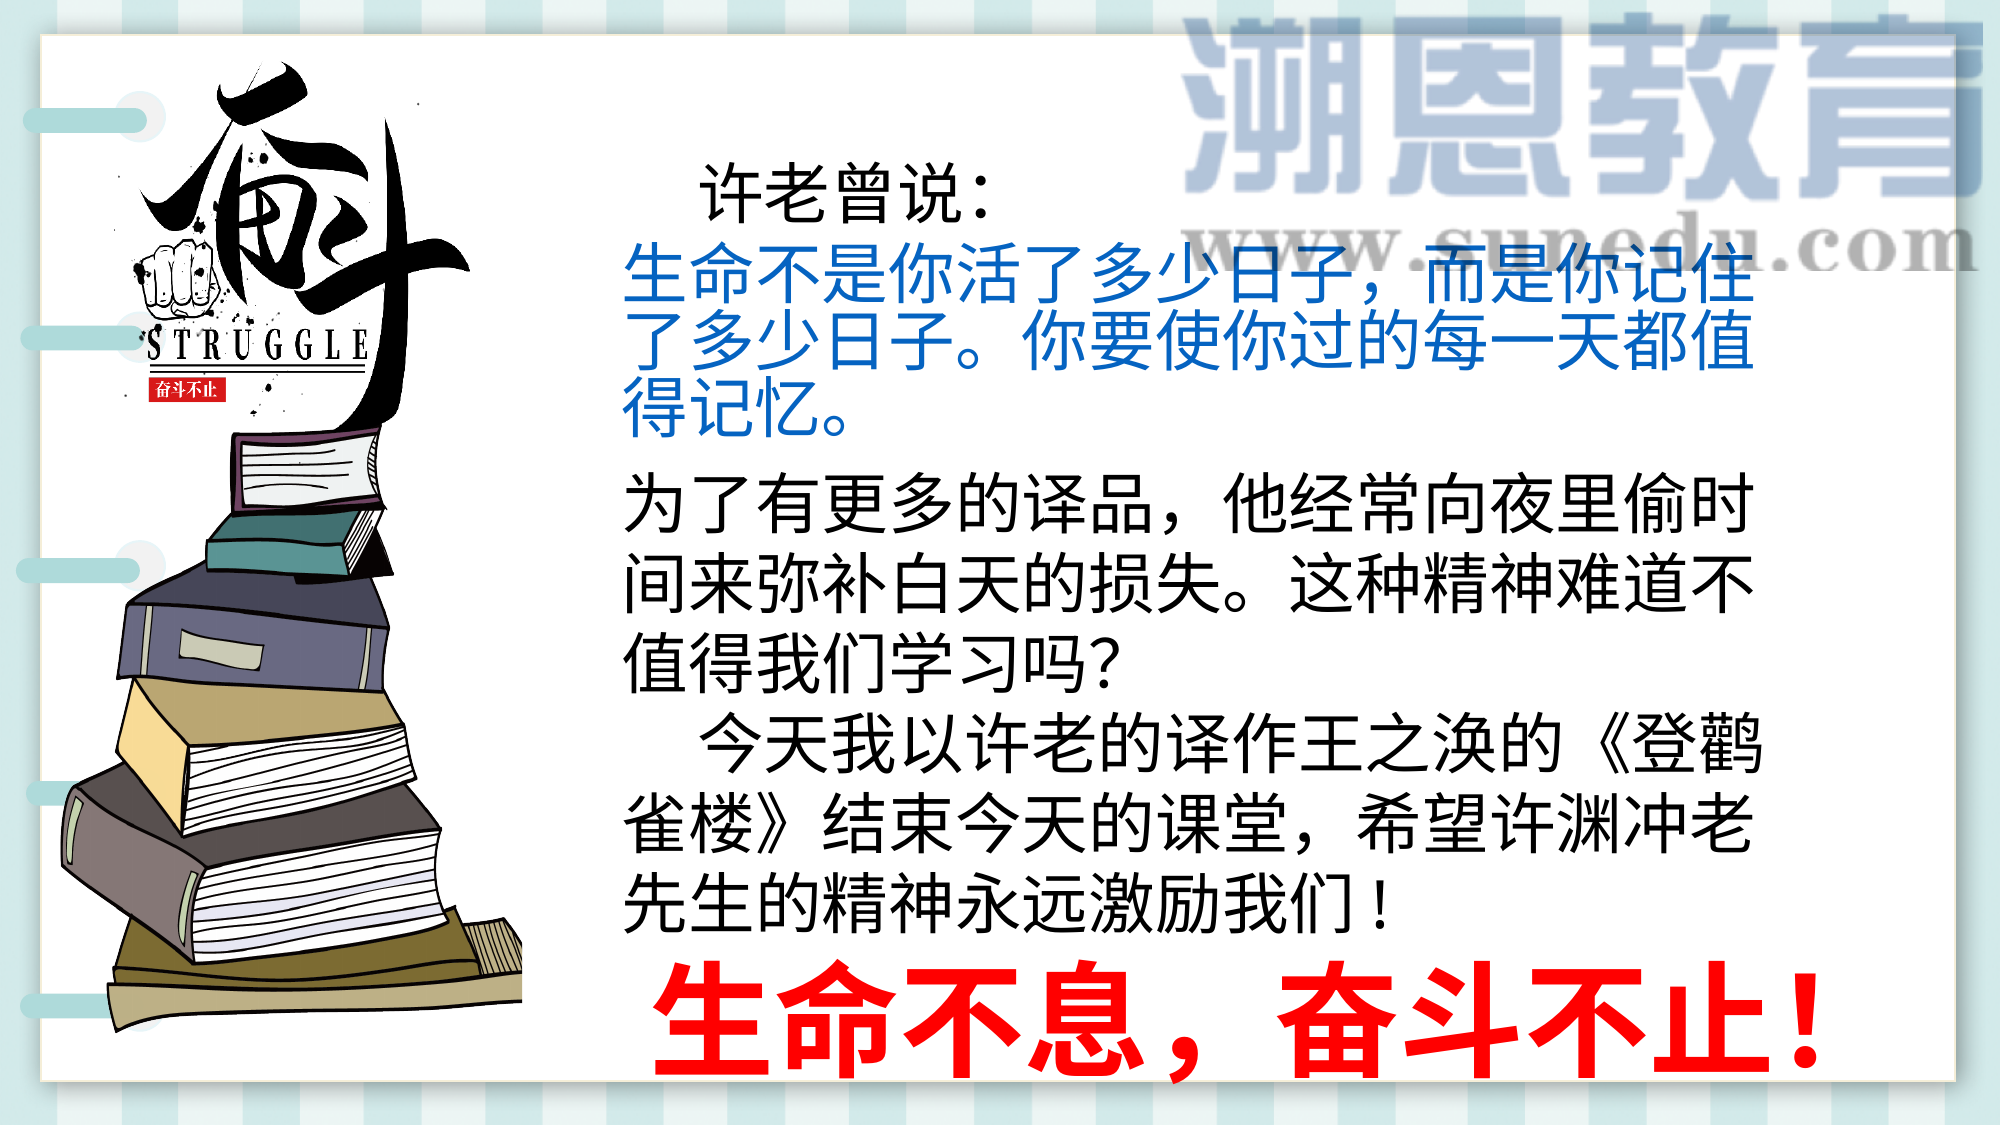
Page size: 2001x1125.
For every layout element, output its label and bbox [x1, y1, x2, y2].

text_box [48, 27, 523, 1077]
text_box [40, 34, 1955, 1082]
picture [0, 0, 2000, 1125]
